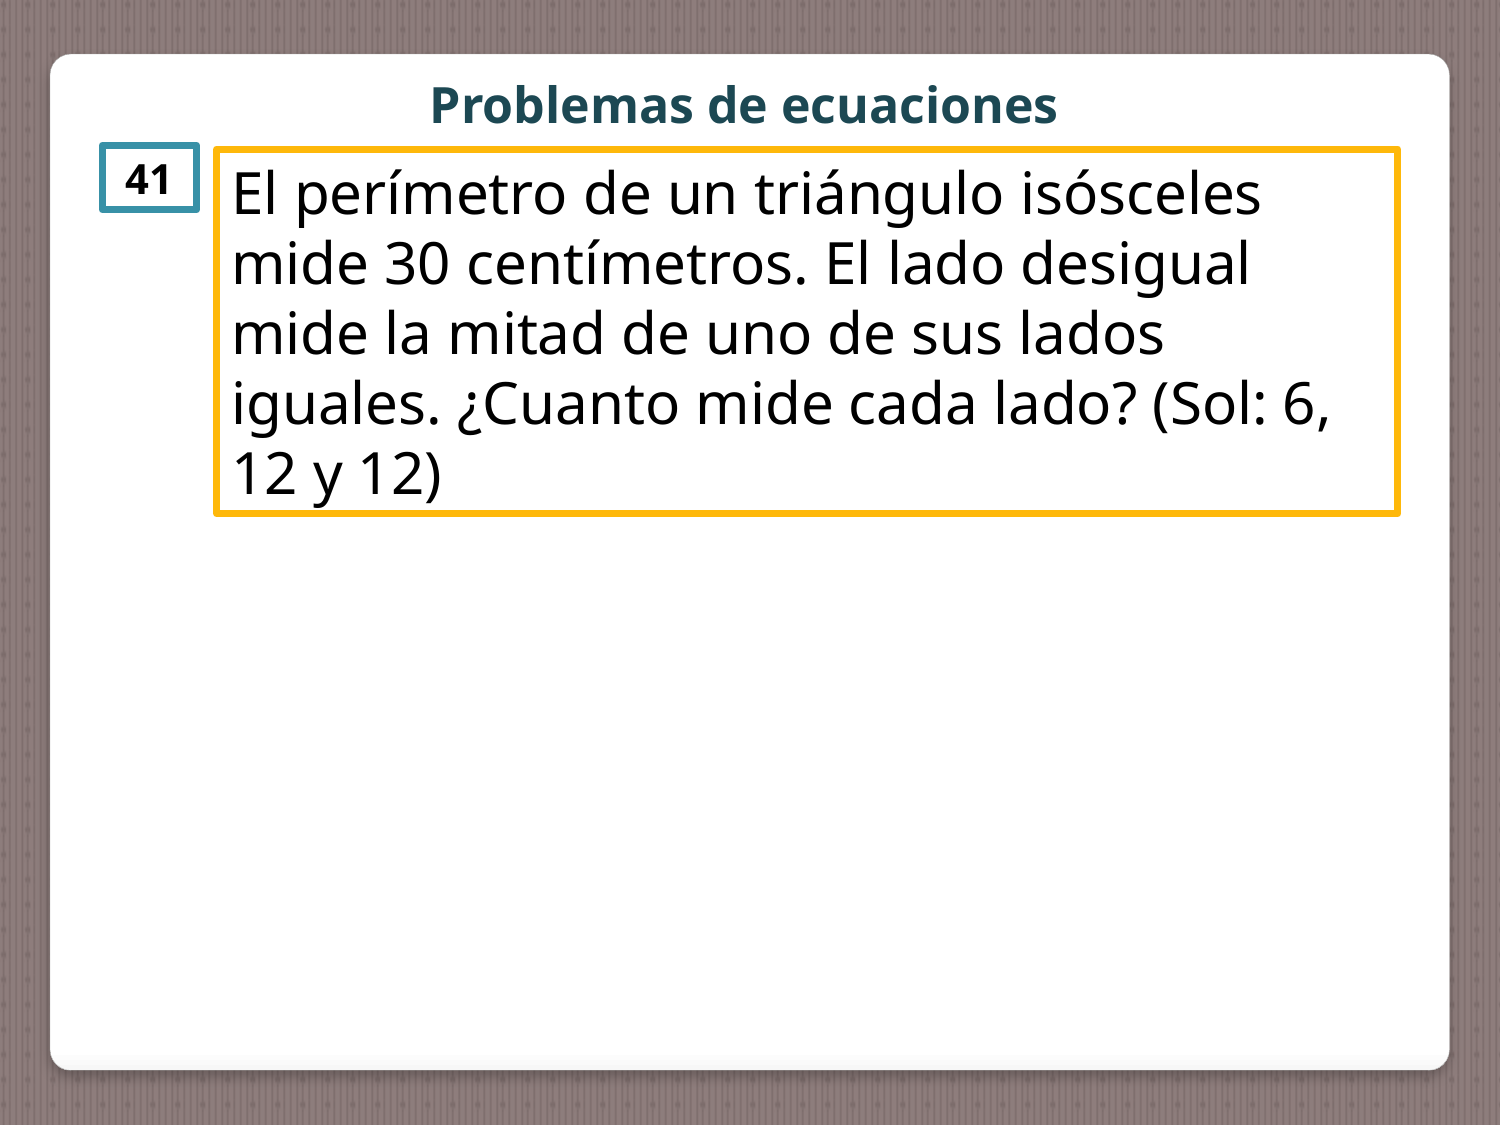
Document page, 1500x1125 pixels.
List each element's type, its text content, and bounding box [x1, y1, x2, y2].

text_box 41 [99, 142, 200, 213]
text_box Problemas de ecuaciones [53, 66, 1436, 142]
text_box El perímetro de un triángulo isósceles mide 30 centímetros. El lado desigual mide la mitad de uno de sus lados iguales. ¿Cuanto mide cada lado? (Sol: 6, 12 y 12) [213, 146, 1401, 517]
